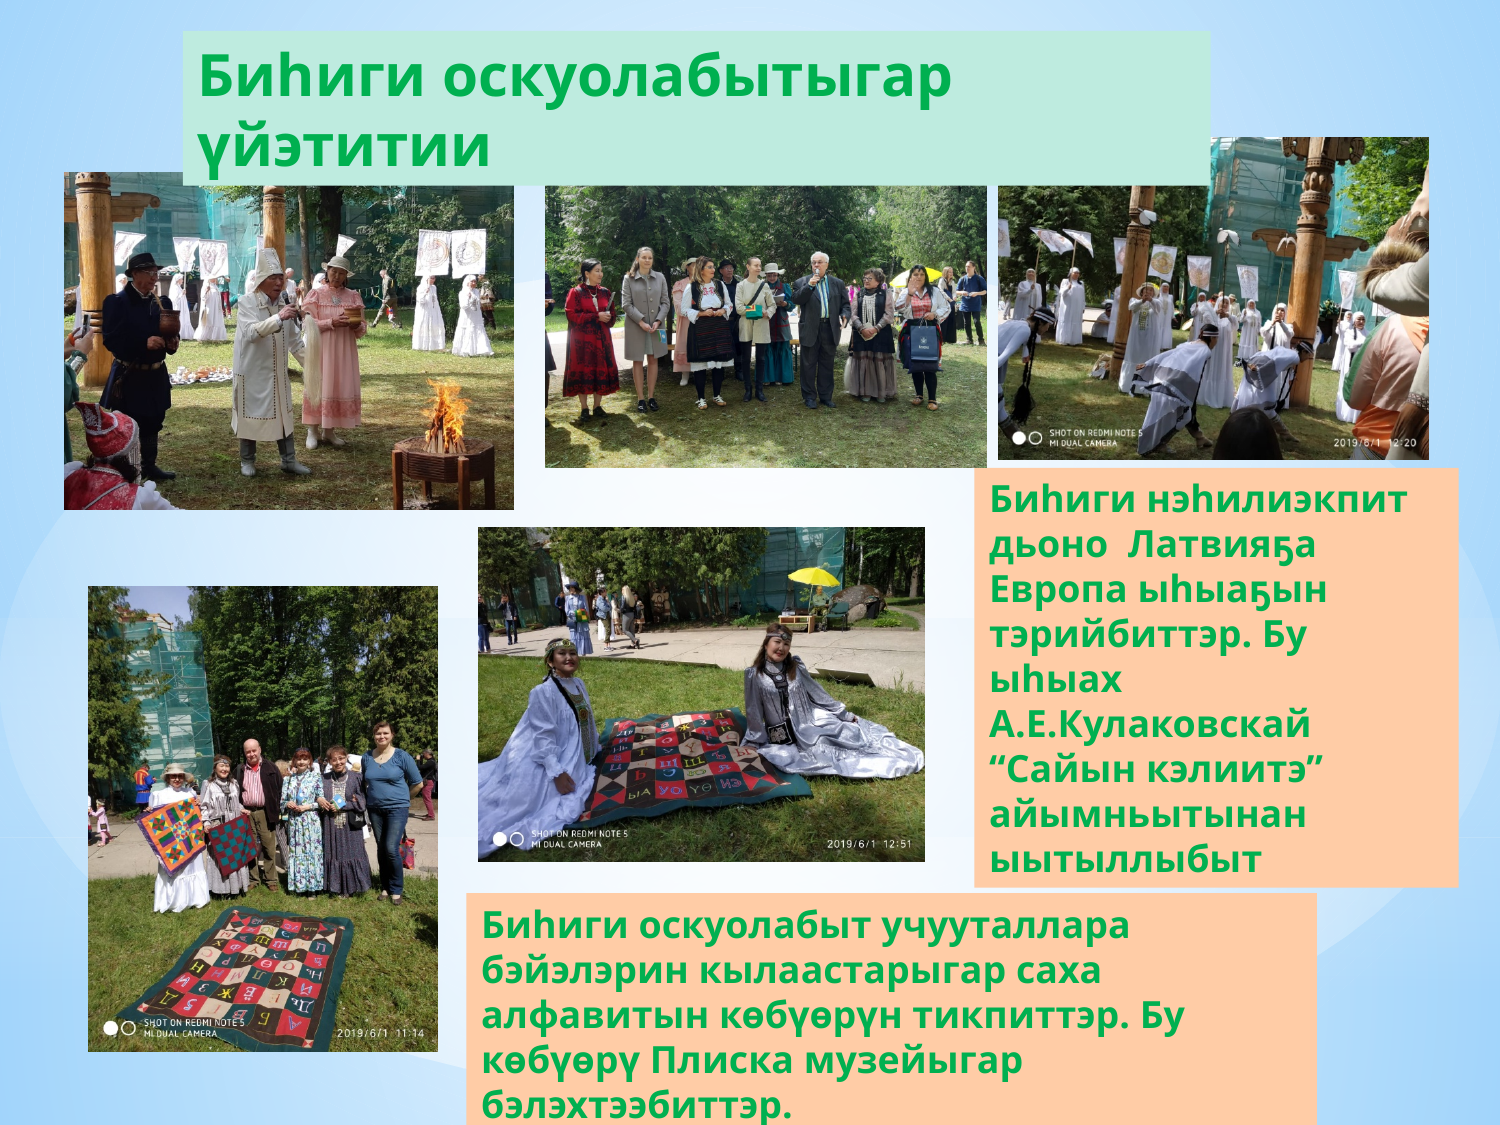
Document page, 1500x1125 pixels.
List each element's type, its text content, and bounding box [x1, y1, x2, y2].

text_box Биһиги оскуолабытыгар үйэтитии [182, 30, 1211, 186]
picture [64, 172, 514, 510]
picture [544, 136, 987, 469]
text_box Биһиги нэһилиэкпит дьоно Латвияҕа Европа ыһыаҕын тэрийбиттэр. Бу ыһыах А.Е.Кулаковскай “Сайын кэлиитэ” айымньытынан ыытыллыбыт [974, 467, 1459, 888]
picture [478, 526, 925, 862]
picture [997, 136, 1429, 461]
text_box Биһиги оскуолабыт учууталлара бэйэлэрин кылаастарыгар саха алфавитын көбүөрүн тикпиттэр. Бу көбүөрү Плиска музейыгар бэлэхтээбиттэр. [466, 893, 1317, 1125]
picture [88, 585, 439, 1053]
